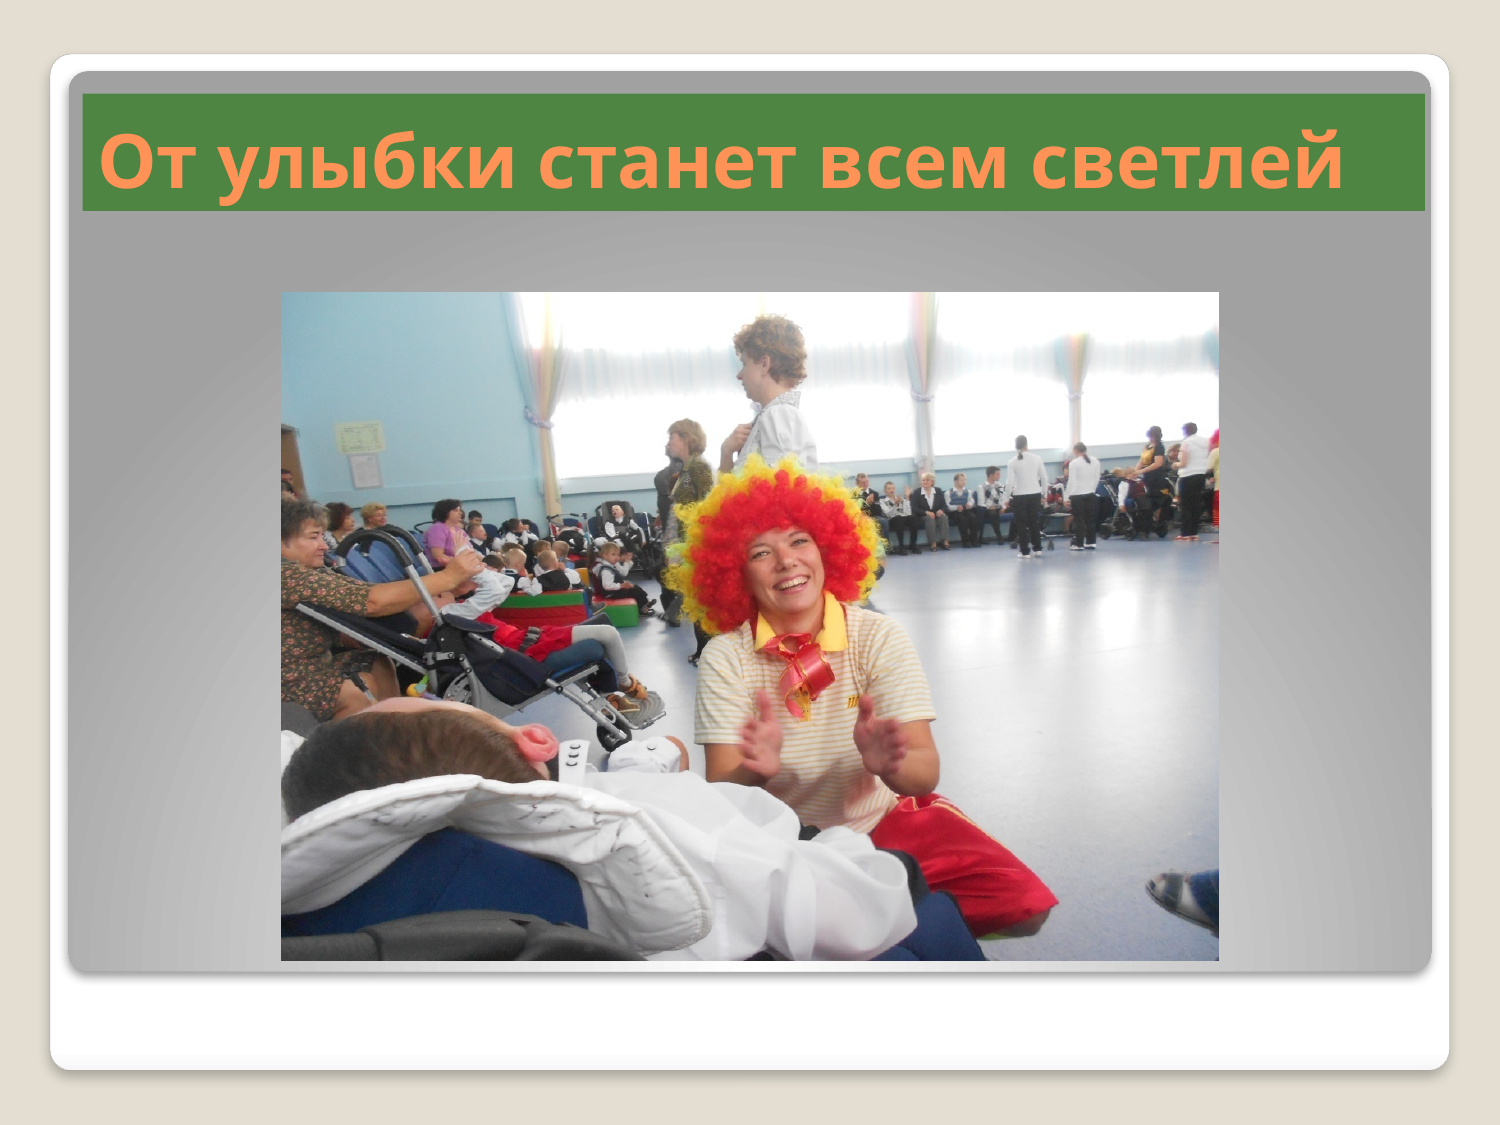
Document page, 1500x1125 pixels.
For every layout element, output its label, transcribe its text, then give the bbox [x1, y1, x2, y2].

title От улыбки станет всем светлей [82, 93, 1425, 211]
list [280, 292, 1219, 962]
